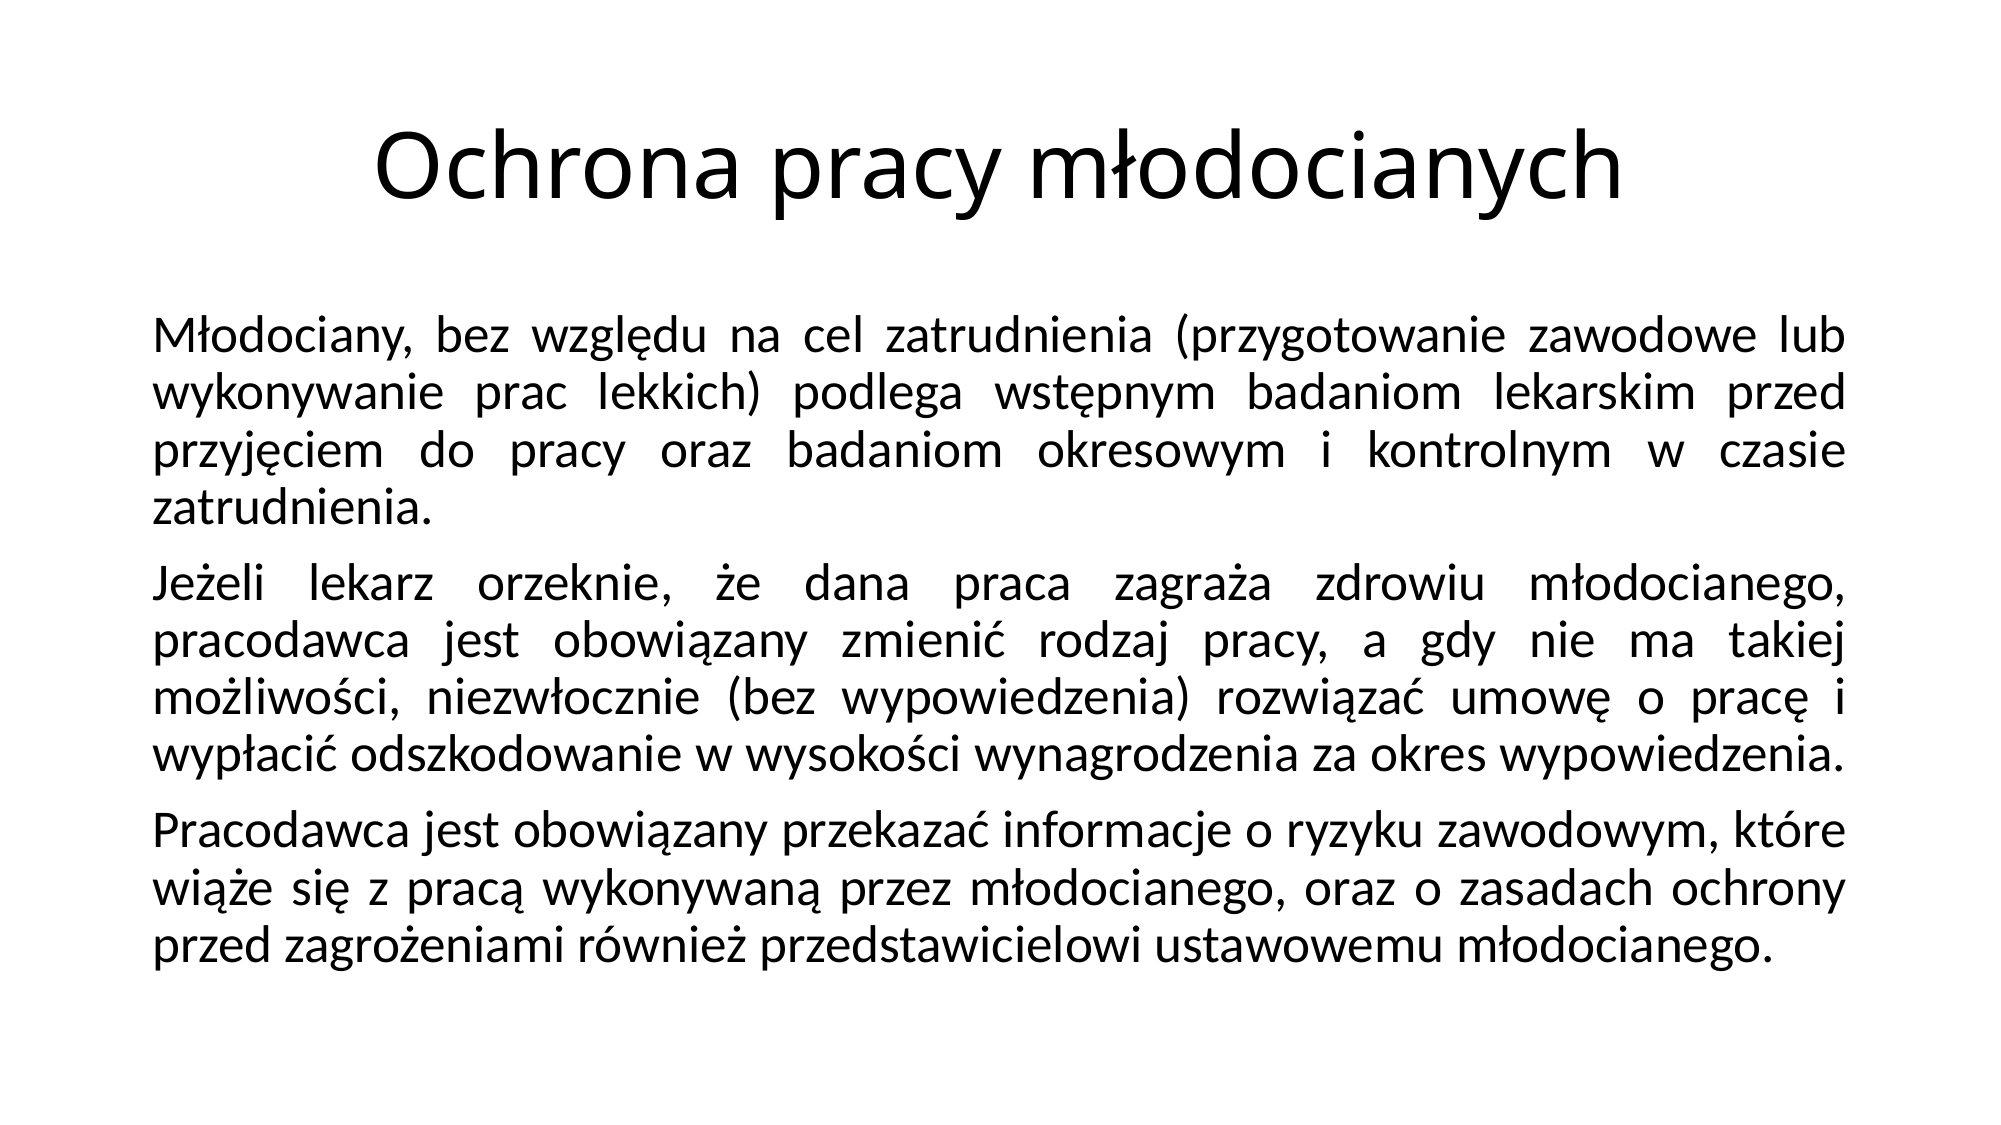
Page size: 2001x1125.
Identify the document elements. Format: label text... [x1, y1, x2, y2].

title Ochrona pracy młodocianych [137, 59, 1863, 278]
list Młodociany, bez względu na cel zatrudnienia (przygotowanie zawodowe lub wykonywanie prac lekkich) podlega wstępnym badaniom lekarskim przed przyjęciem do pracy oraz badaniom okresowym i kontrolnym w czasie zatrudnienia. Jeżeli lekarz orzeknie, że dana praca zagraża zdrowiu młodocianego, pracodawca jest obowiązany zmienić rodzaj pracy, a gdy nie ma takiej możliwości, niezwłocznie (bez wypowiedzenia) rozwiązać umowę o pracę i wypłacić odszkodowanie w wysokości wynagrodzenia za okres wypowiedzenia. Pracodawca jest obowiązany przekazać informacje o ryzyku zawodowym, które wiąże się z pracą wykonywaną przez młodocianego, oraz o zasadach ochrony przed zagrożeniami również przedstawicielowi ustawowemu młodocianego. [137, 299, 1863, 1014]
